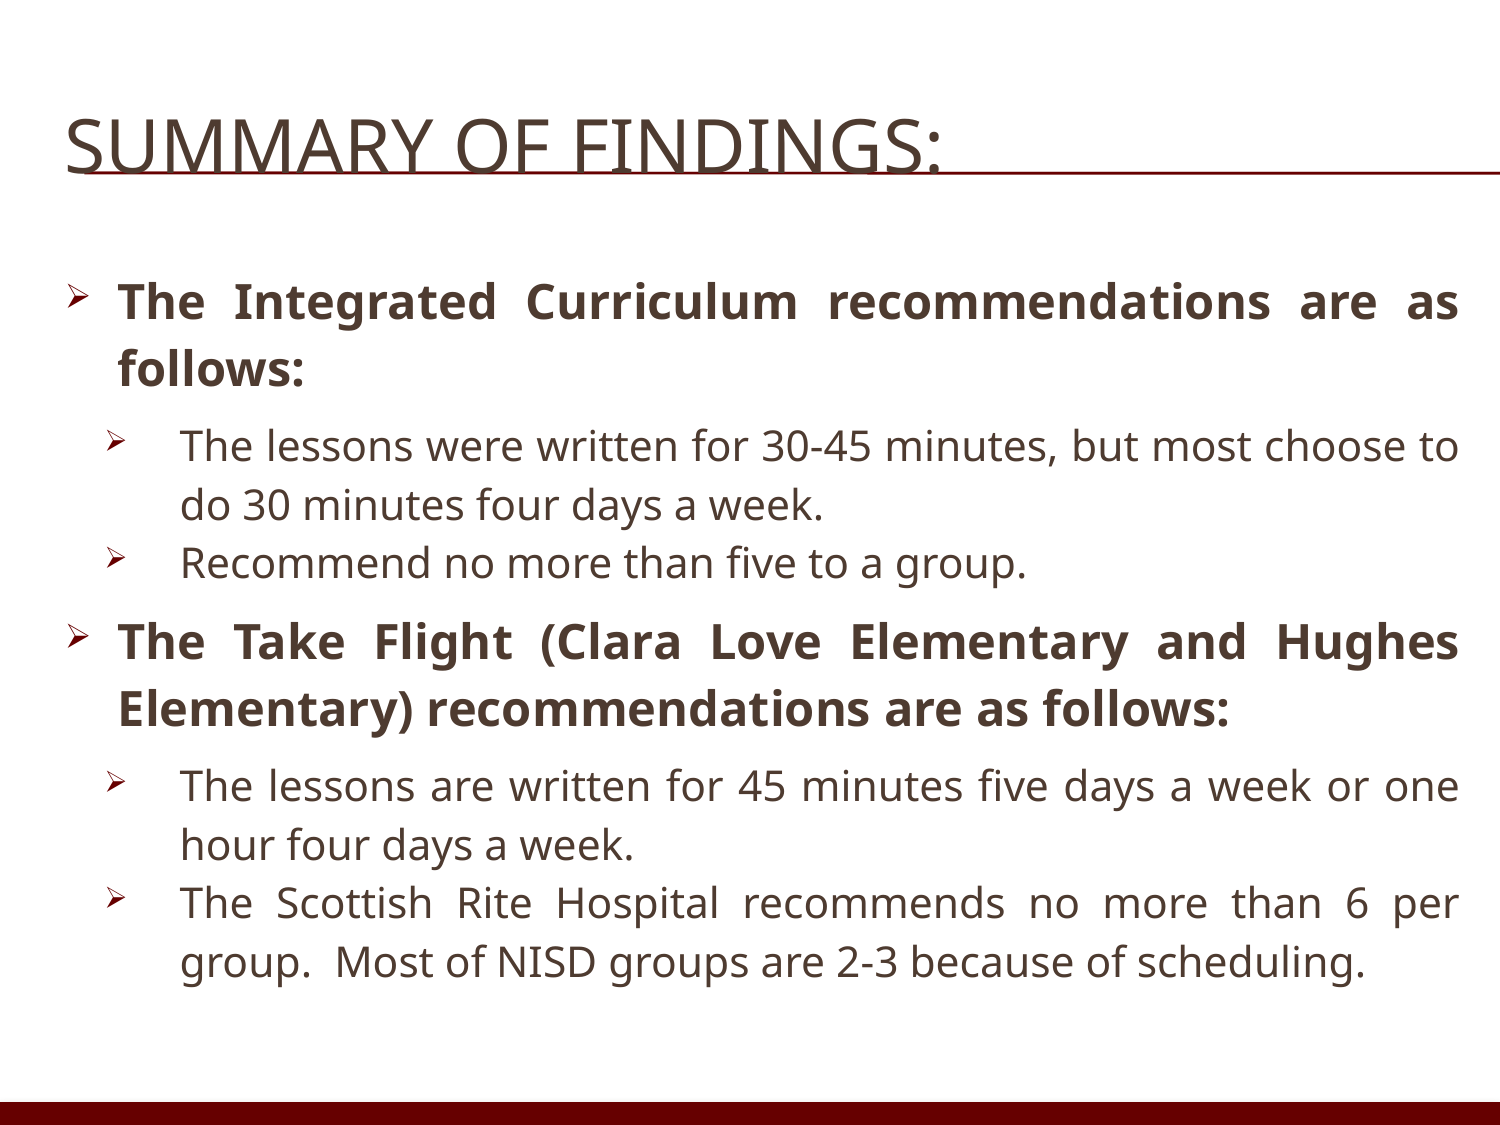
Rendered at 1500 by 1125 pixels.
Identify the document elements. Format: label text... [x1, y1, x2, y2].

list The Integrated Curriculum recommendations are as follows: The lessons were written for 30-45 minutes, but most choose to do 30 minutes four days a week. Recommend no more than five to a group. The Take Flight (Clara Love Elementary and Hughes Elementary) recommendations are as follows: The lessons are written for 45 minutes five days a week or one hour four days a week. The Scottish Rite Hospital recommends no more than 6 per group. Most of NISD groups are 2-3 because of scheduling. [50, 254, 1475, 998]
title Summary of findings: [50, 75, 1475, 213]
